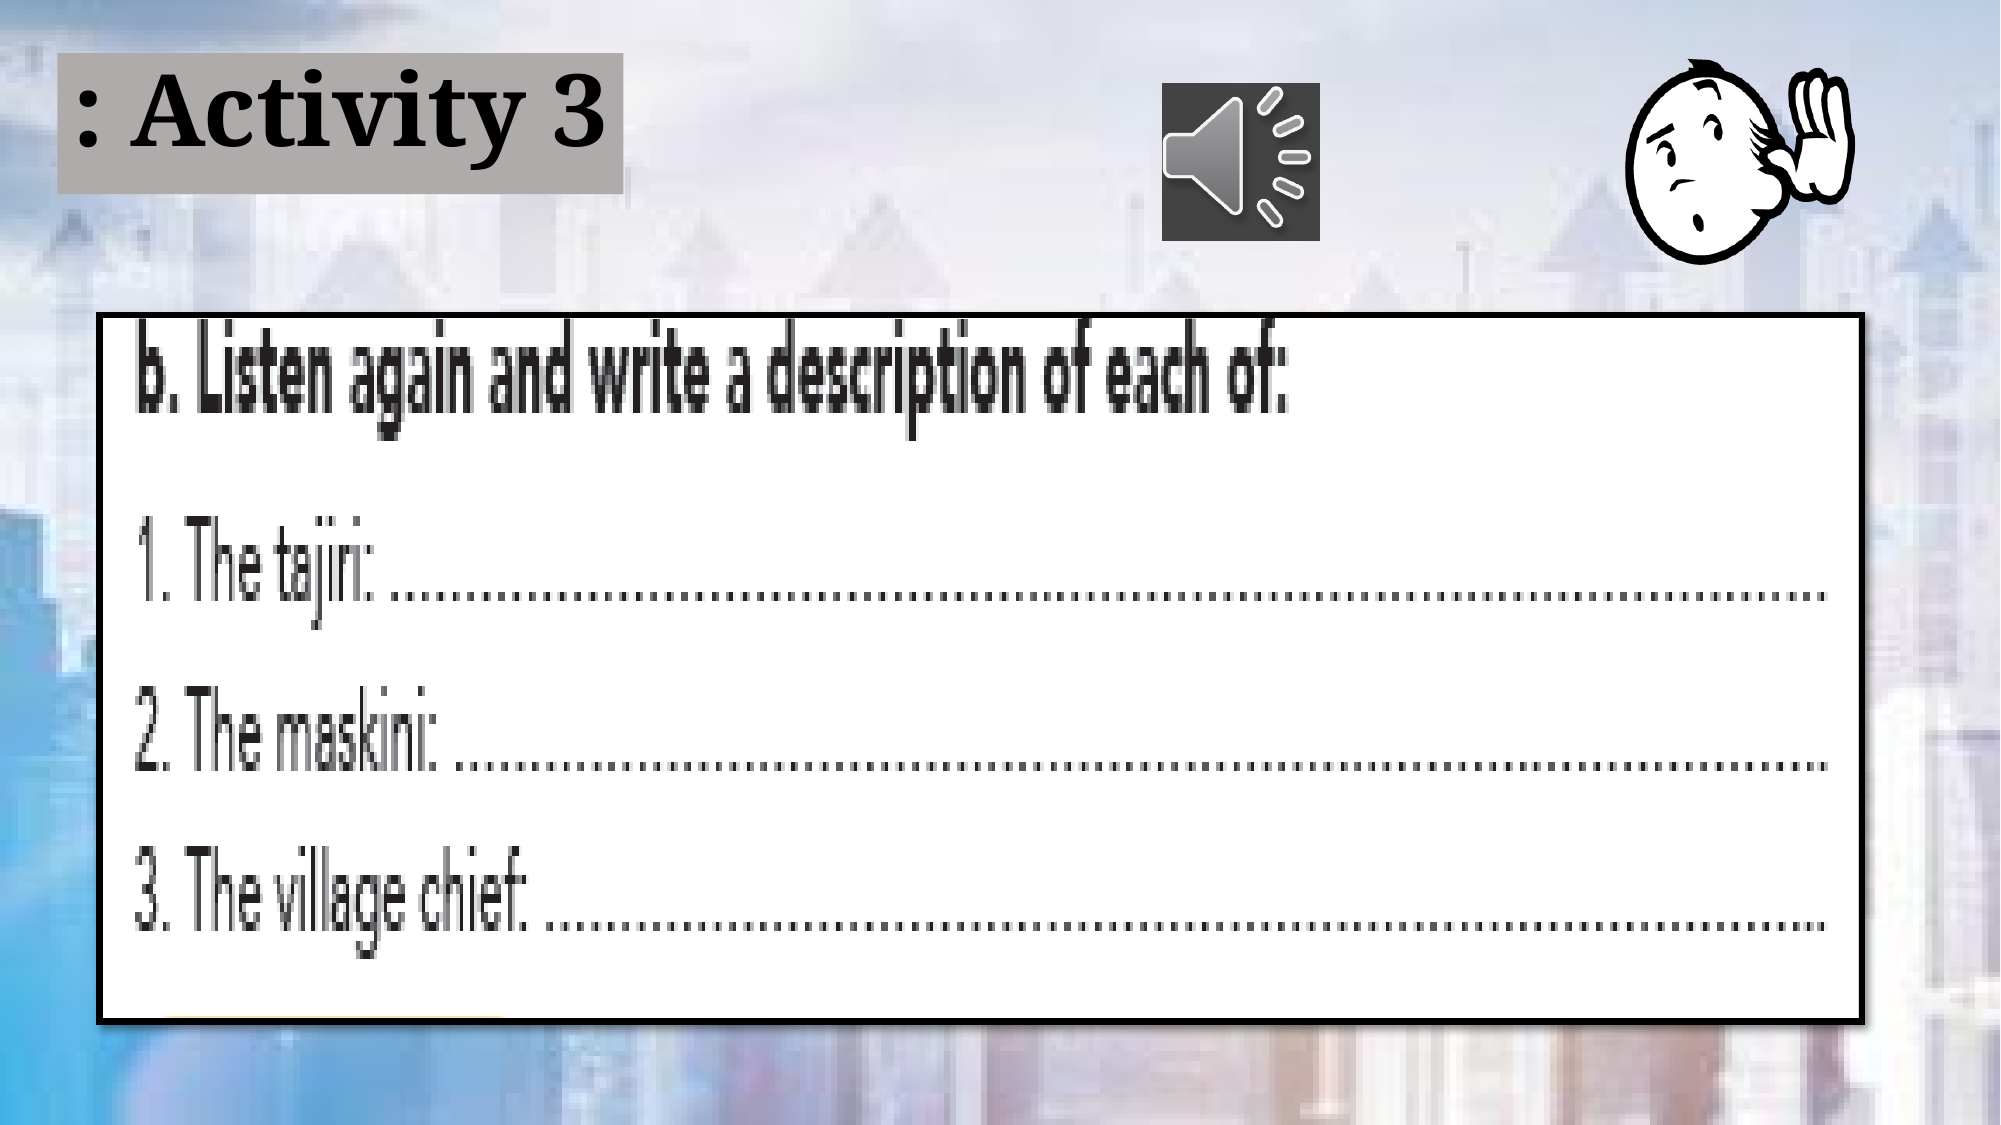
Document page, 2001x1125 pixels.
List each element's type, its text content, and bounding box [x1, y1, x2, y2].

picture [0, 0, 2001, 1125]
text_box Activity 3 : [57, 53, 624, 195]
